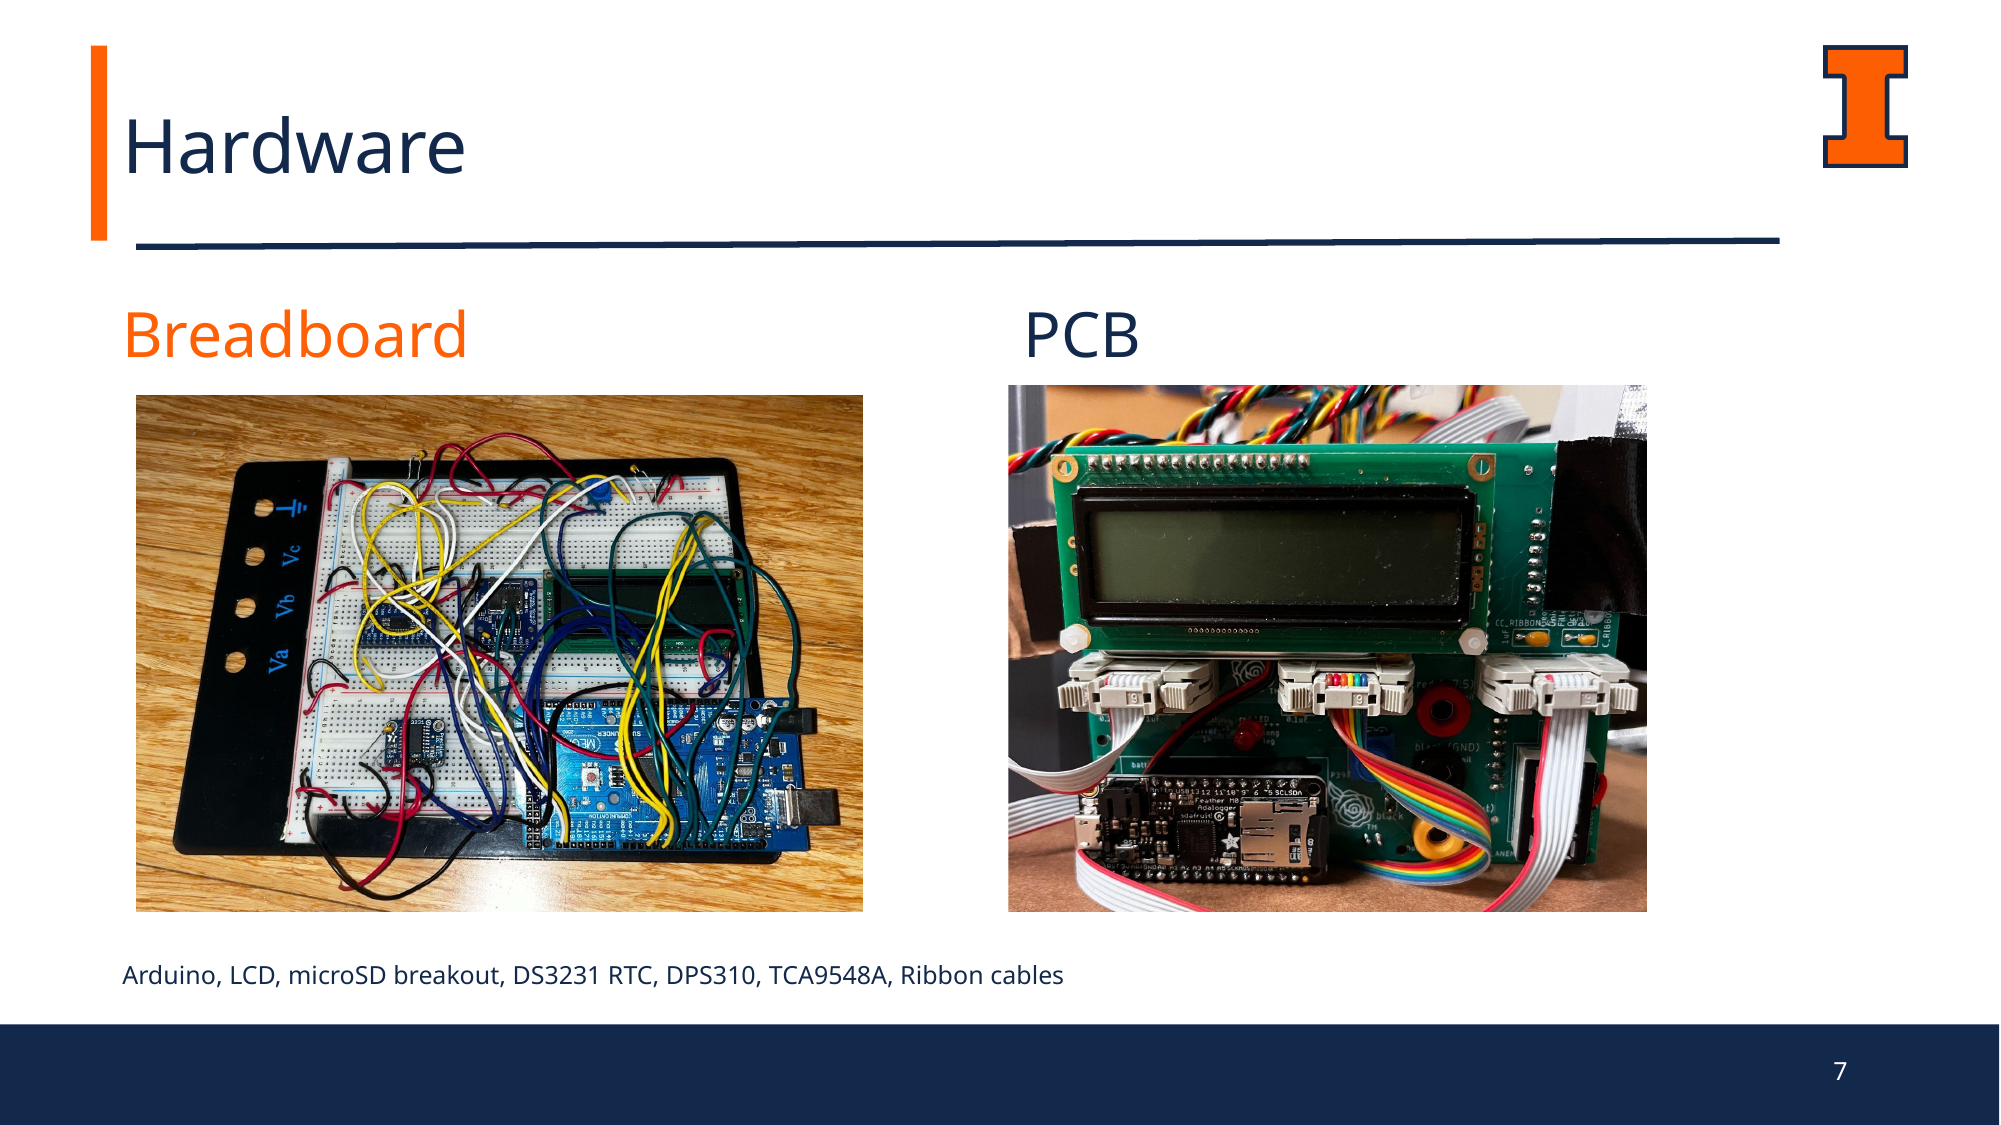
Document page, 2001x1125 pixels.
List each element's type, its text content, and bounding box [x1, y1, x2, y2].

list Breadboard [107, 270, 908, 396]
list PCB [1008, 270, 1809, 396]
picture [1823, 45, 1908, 168]
picture [135, 395, 864, 912]
slide_number ‹#› [1412, 1042, 1863, 1103]
list Arduino, LCD, microSD breakout, DS3231 RTC, DPS310, TCA9548A, Ribbon cables [107, 947, 1445, 1007]
picture [1008, 384, 1648, 912]
list Hardware [107, 45, 1809, 241]
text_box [135, 240, 1780, 248]
